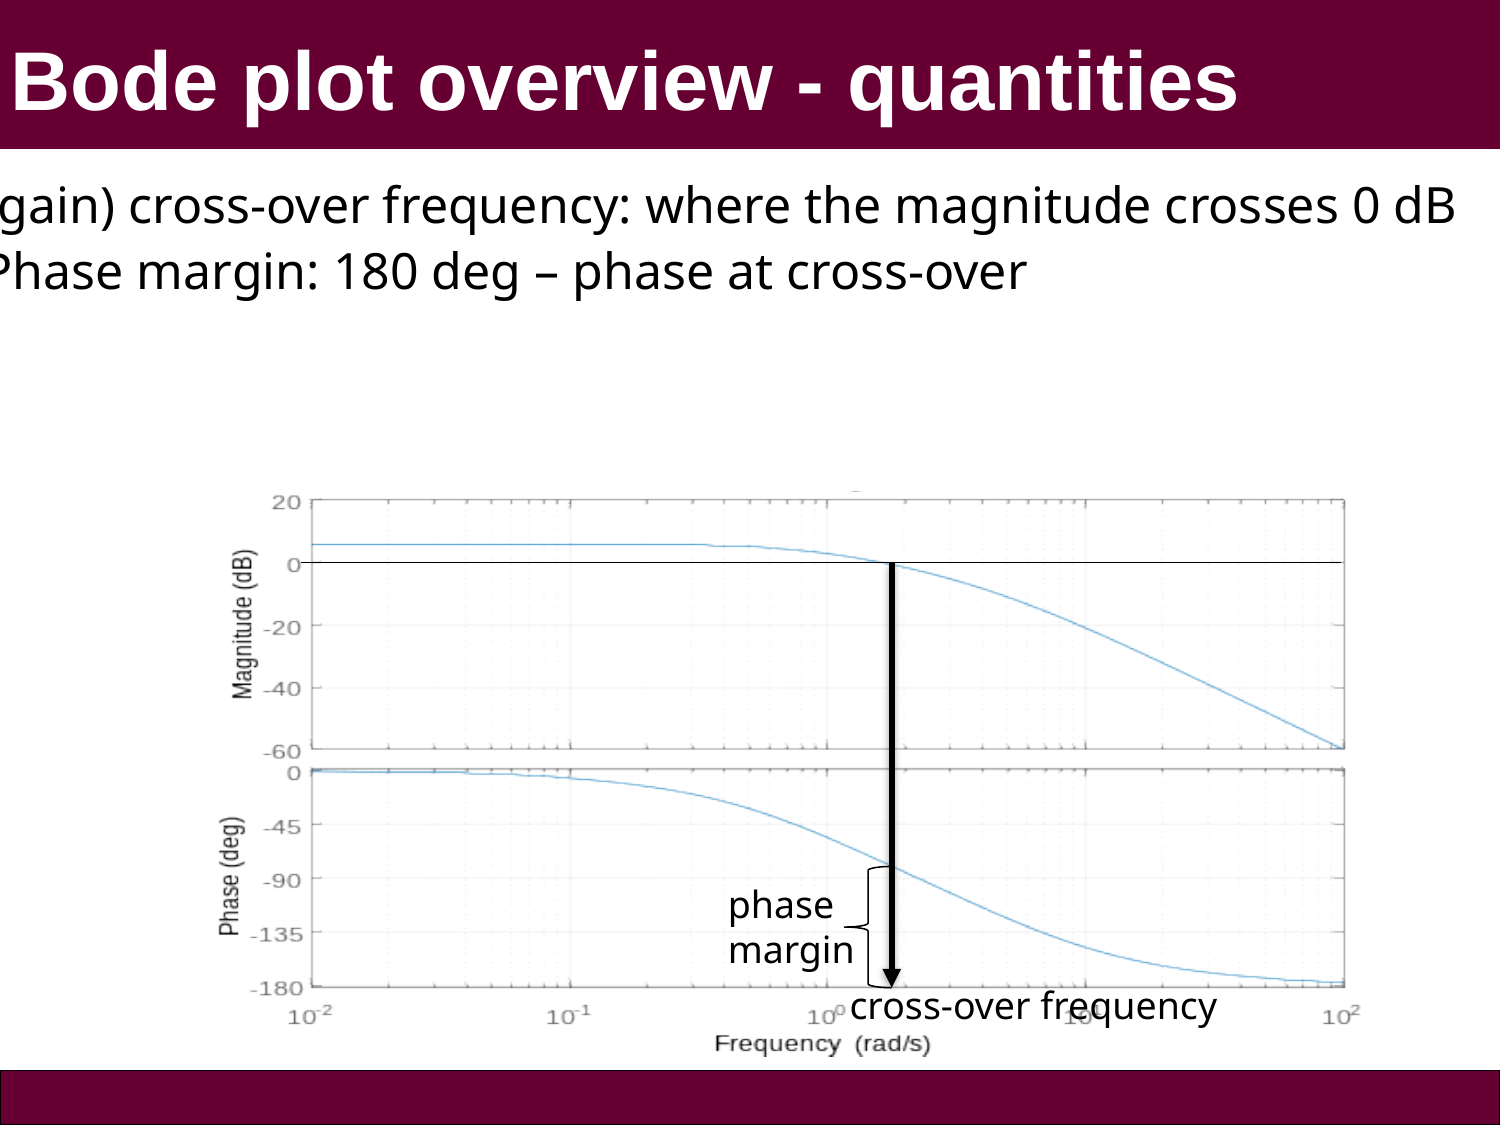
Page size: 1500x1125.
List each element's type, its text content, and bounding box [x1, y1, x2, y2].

title Bode plot overview - quantities [0, 31, 1500, 136]
picture [111, 491, 1471, 1057]
text_box (gain) cross-over frequency: where the magnitude crosses 0 dB Phase margin: 180 deg – phase at cross-over [0, 172, 1473, 308]
